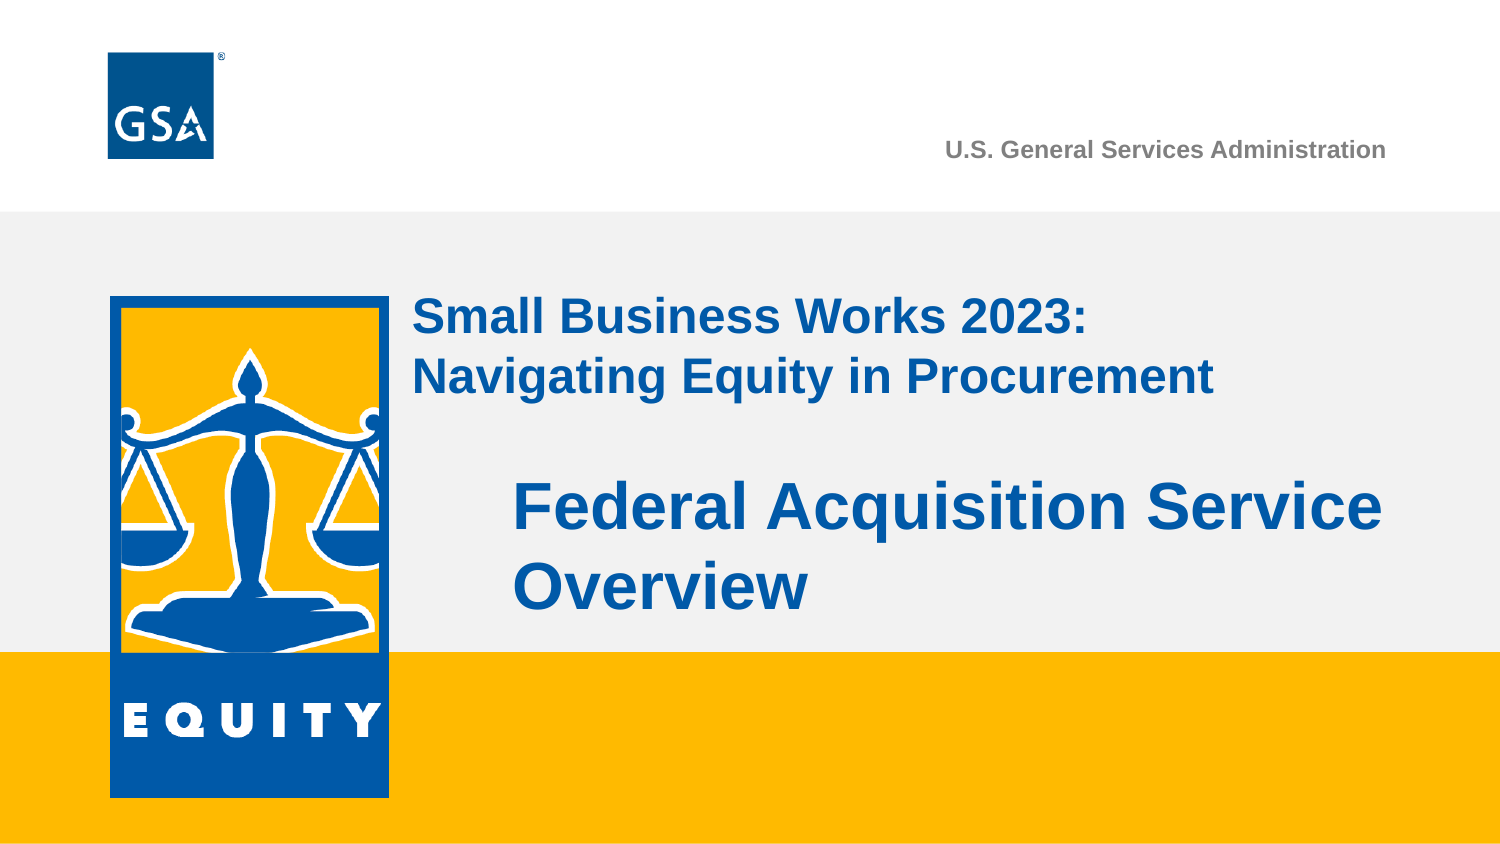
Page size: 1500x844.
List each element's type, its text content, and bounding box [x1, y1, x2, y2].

text_box U.S. General Services Administration [724, 134, 1388, 163]
picture [110, 296, 389, 798]
picture [0, 0, 1500, 211]
text_box Small Business Works 2023: Navigating Equity in Procurement [396, 268, 1388, 454]
title Federal Acquisition Service Overview [497, 454, 1436, 665]
